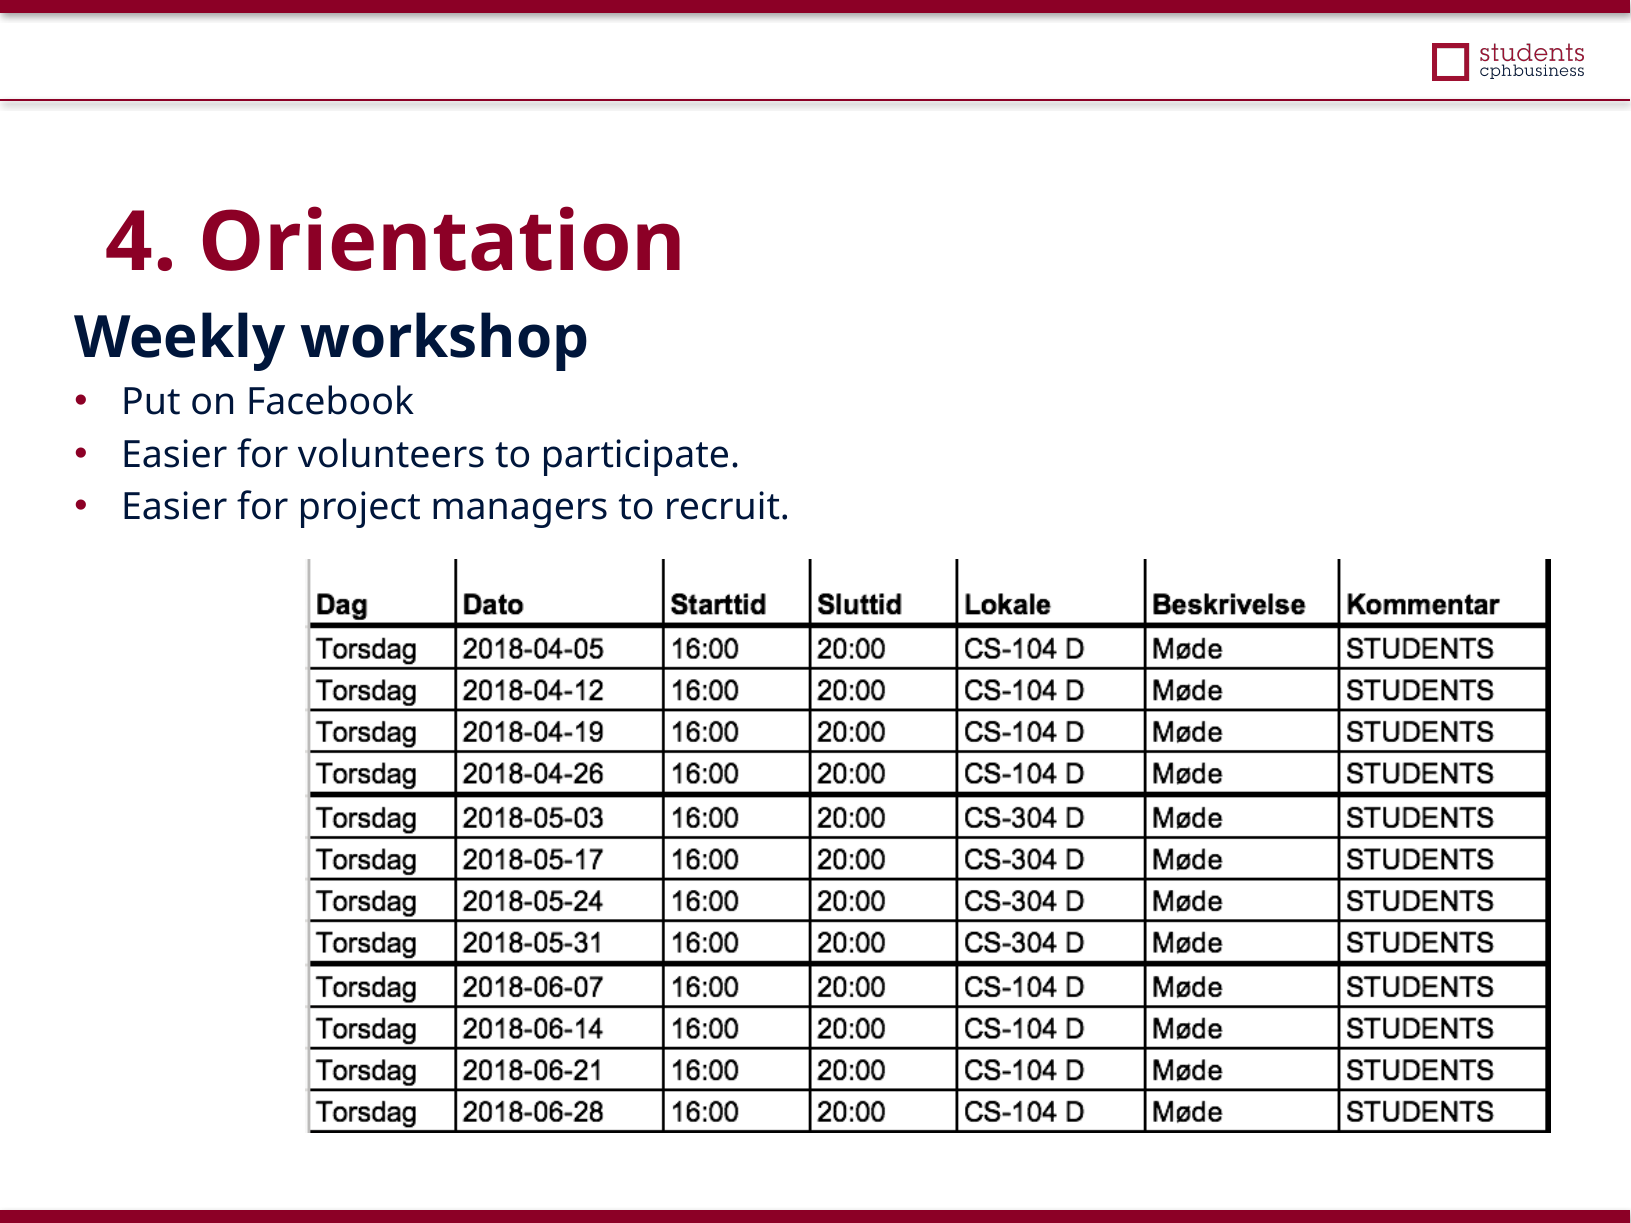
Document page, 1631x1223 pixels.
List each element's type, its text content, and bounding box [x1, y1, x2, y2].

list Weekly workshop Put on Facebook Easier for volunteers to participate. Easier for project managers to recruit. [59, 292, 1551, 1223]
picture [305, 559, 1552, 1133]
list 4. Orientation [91, 179, 1520, 292]
picture [1432, 43, 1584, 81]
